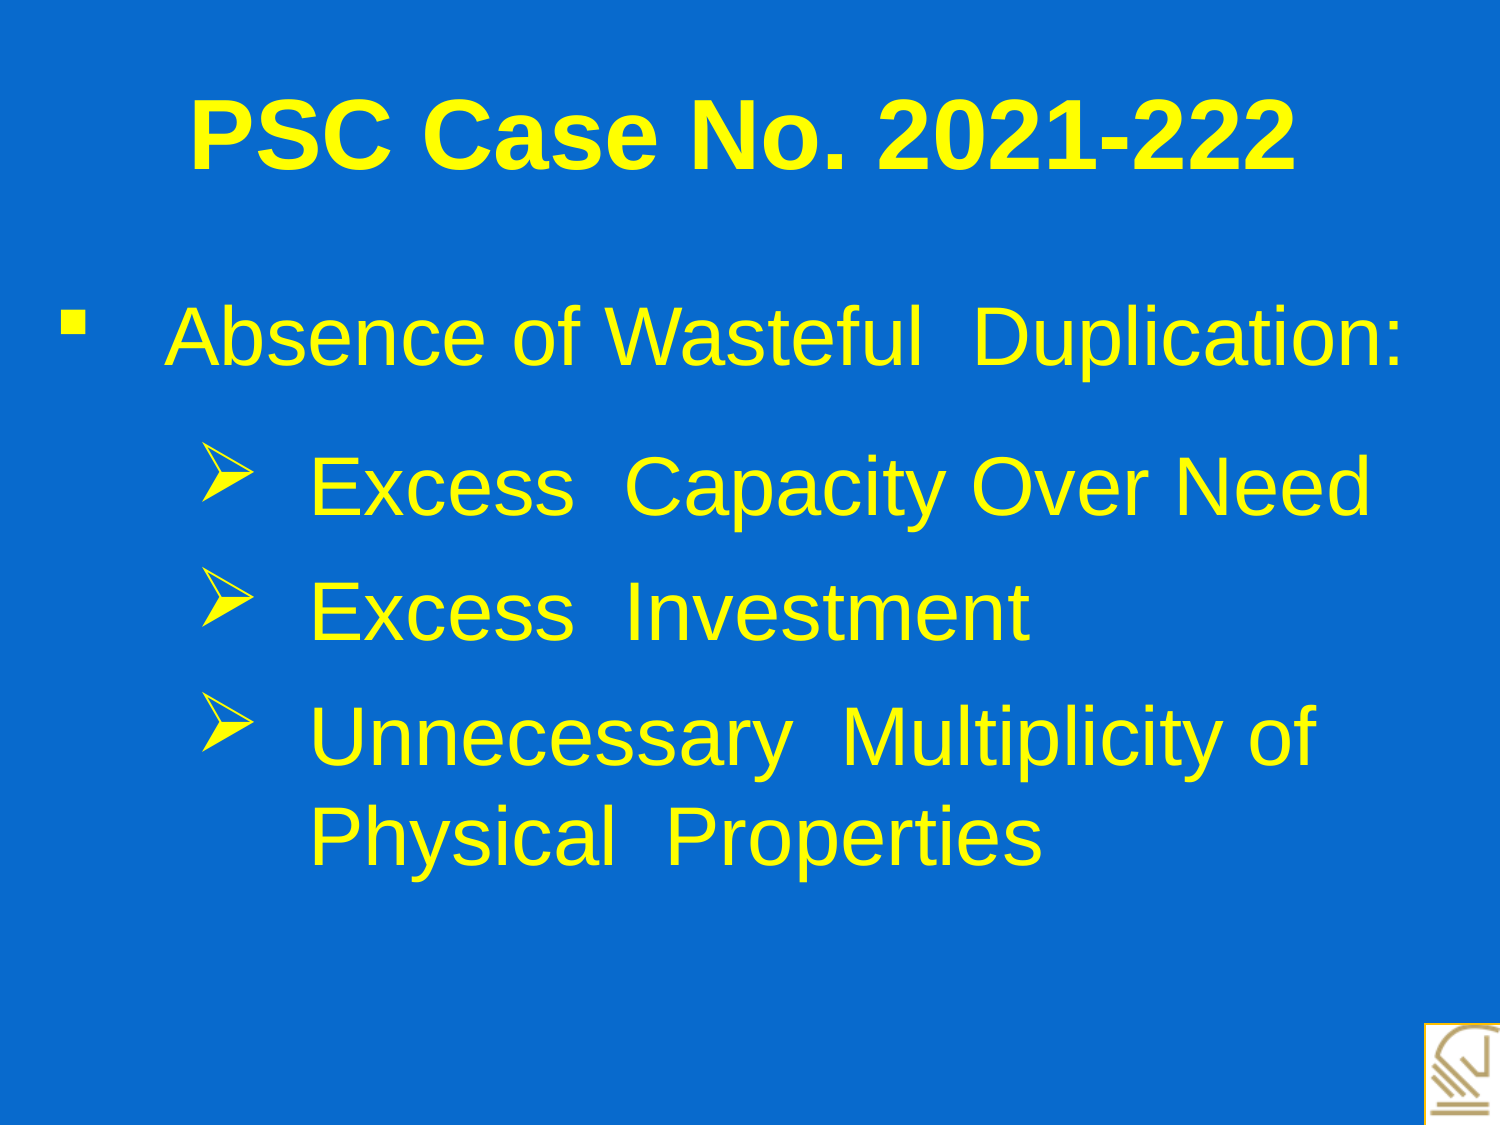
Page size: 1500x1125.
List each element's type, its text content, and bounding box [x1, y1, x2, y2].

text_box PSC Case No. 2021-222 [74, 62, 1413, 197]
list Absence of Wasteful Duplication: Excess Capacity Over Need Excess Investment Unnecessary Multiplicity of Physical Properties [0, 275, 1494, 1125]
picture [1425, 1024, 1500, 1125]
